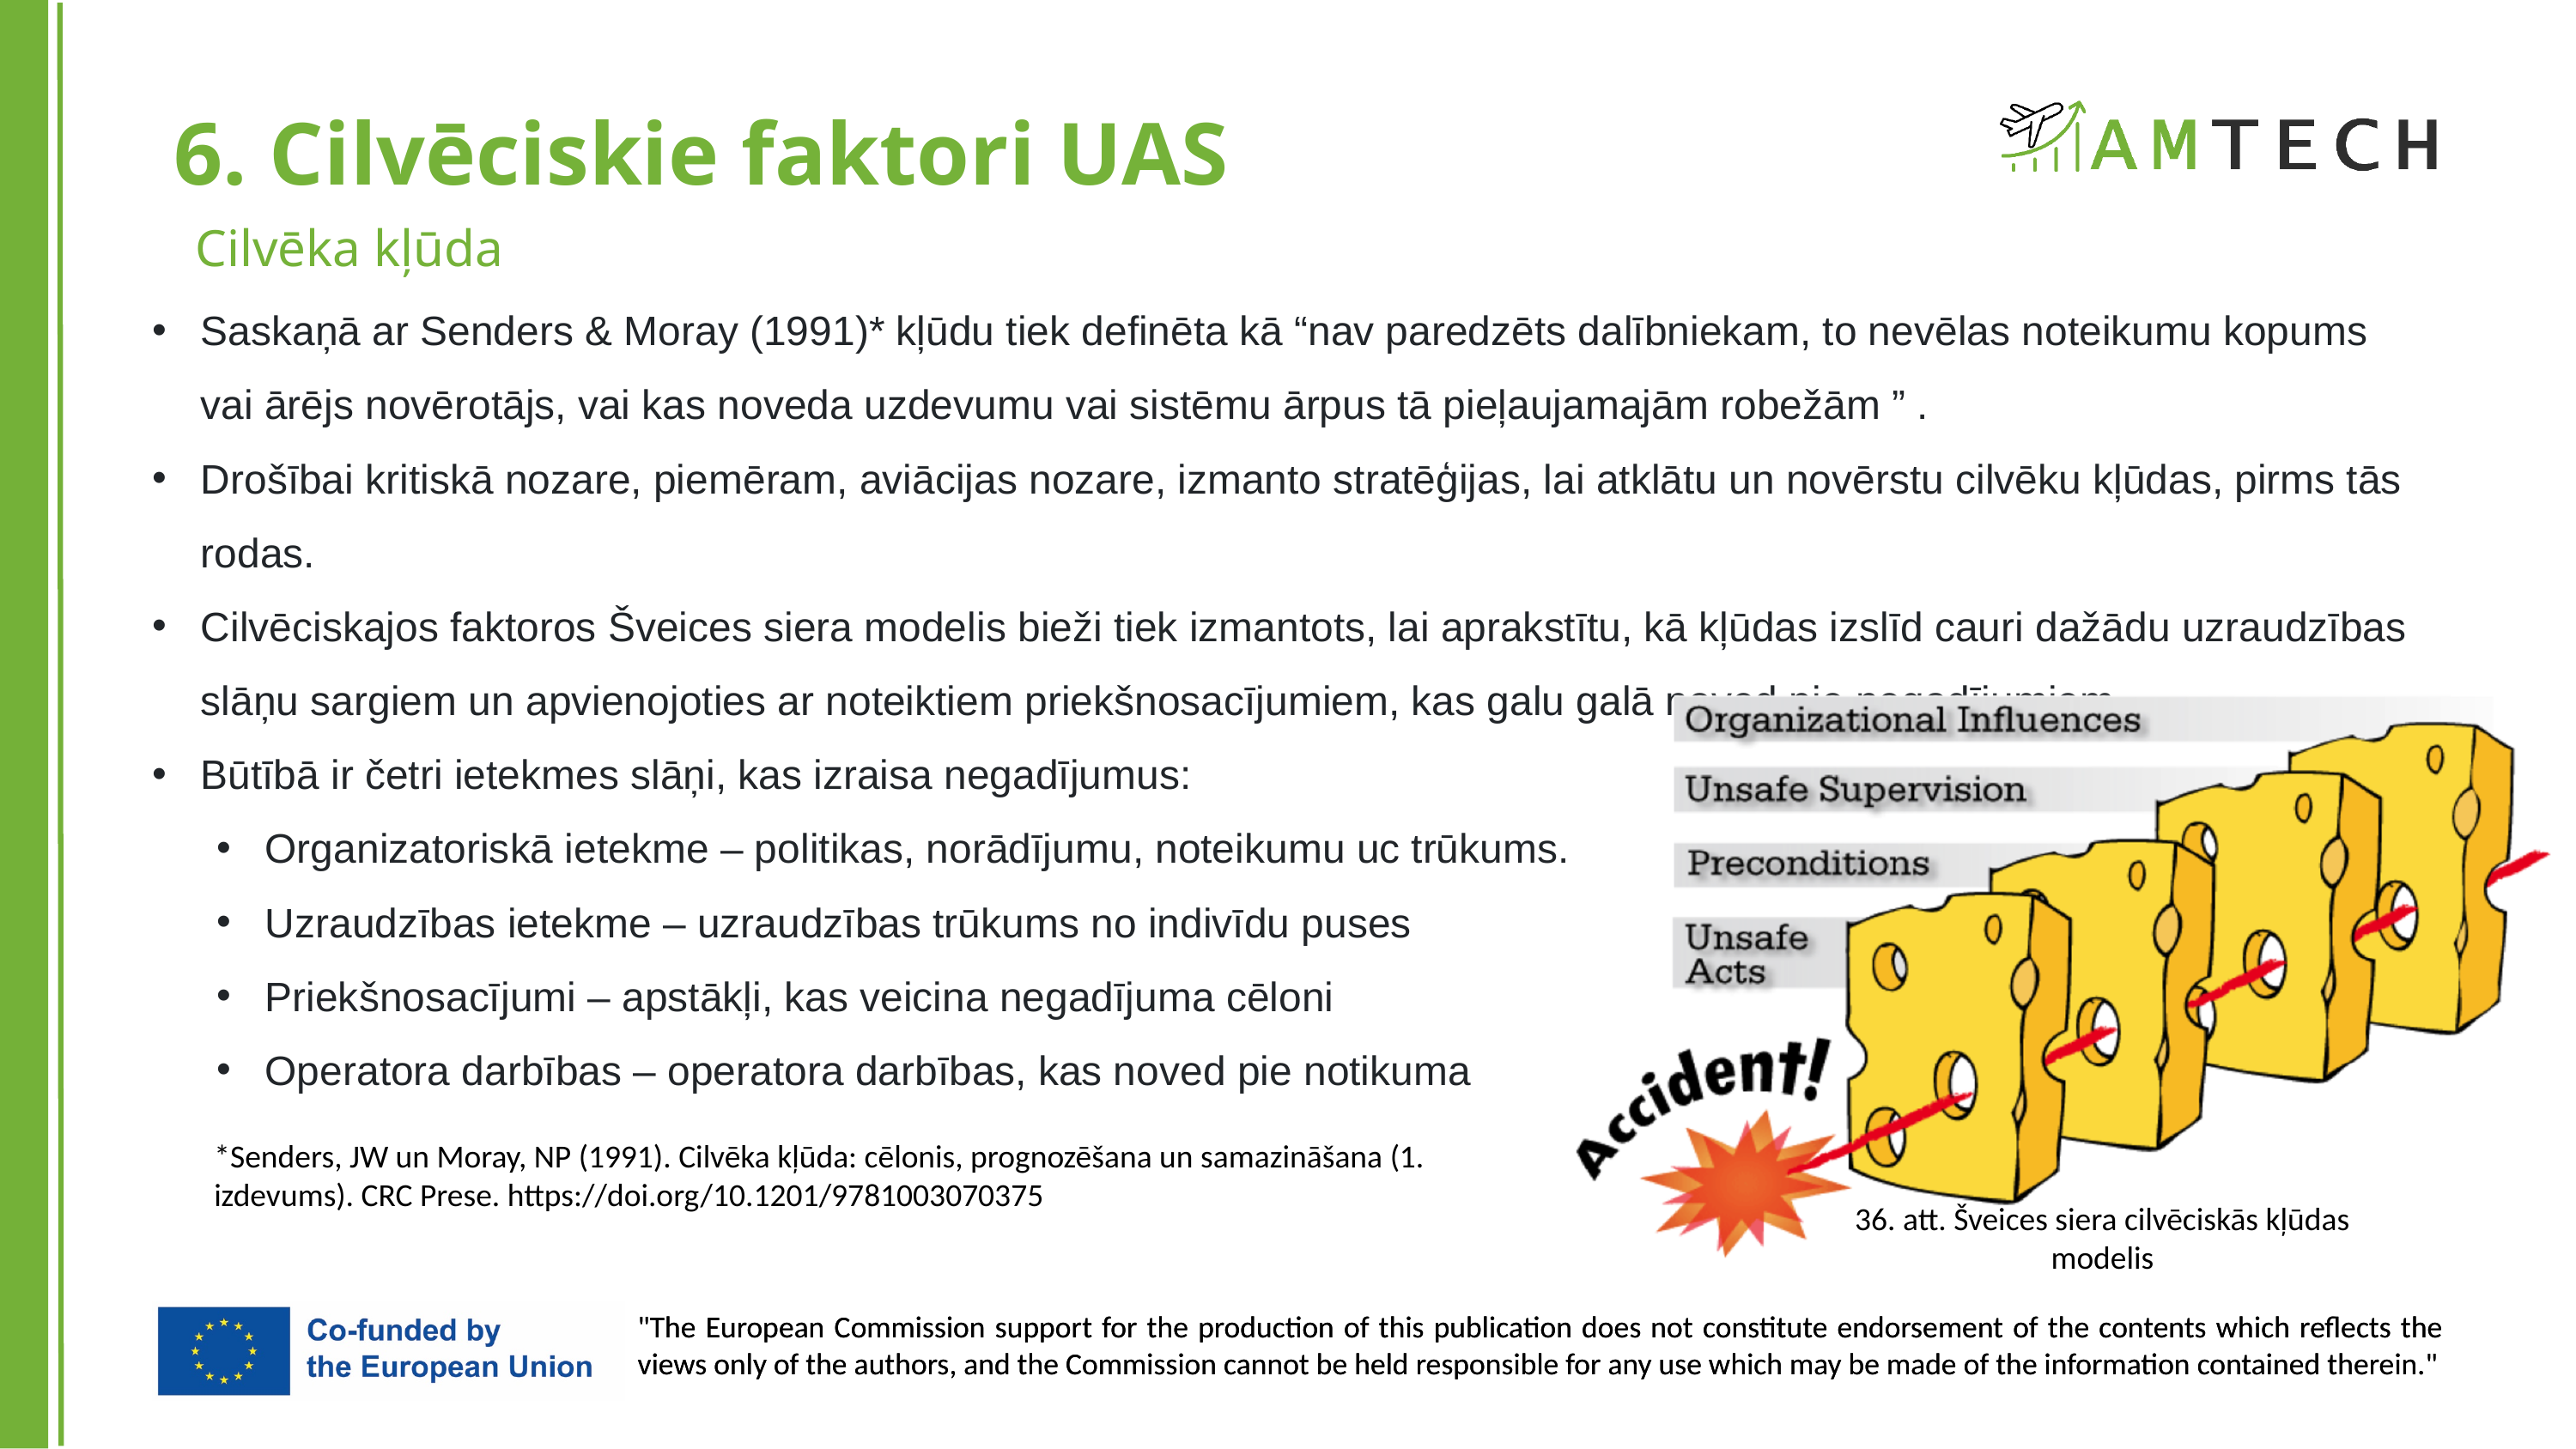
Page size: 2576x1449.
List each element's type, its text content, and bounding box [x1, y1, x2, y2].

picture [1993, 91, 2458, 179]
text_box *Senders, JW un Moray, NP (1991). Cilvēka kļūda: cēlonis, prognozēšana un samazināšana (1. izdevums). CRC Prese. https://doi.org/10.1201/9781003070375 [201, 1129, 1490, 1220]
picture [1556, 643, 2576, 1274]
text_box Saskaņā ar Senders & Moray (1991)* kļūdu tiek definēta kā “nav paredzēts dalībniekam, to nevēlas noteikumu kopums vai ārējs novērotājs, vai kas noveda uzdevumu vai sistēmu ārpus tā pieļaujamajām robežām ” . Drošībai kritiskā nozare, piemēram, aviācijas nozare, izmanto stratēģijas, lai atklātu un novērstu cilvēku kļūdas, pirms tās rodas. Cilvēciskajos faktoros Šveices siera modelis bieži tiek izmantots, lai aprakstītu, kā kļūdas izslīd cauri dažādu uzraudzības slāņu sargiem un apvienojoties ar noteiktiem priekšnosacījumiem, kas galu galā noved pie negadījumiem. Būtībā ir četri ietekmes slāņi, kas izraisa negadījumus: Organizatoriskā ietekme – politikas, norādījumu, noteikumu uc trūkums. Uzraudzības ietekme – uzraudzības trūkums no indivīdu puses Priekšnosacījumi – apstākļi, kas veicina negadījuma cēloni Operatora darbības – operatora darbības, kas noved pie notikuma [139, 273, 2437, 1396]
picture [152, 1396, 625, 1401]
text_box 6. Cilvēciskie faktori UAS [161, 92, 1965, 209]
text_box Cilvēka kļūda [182, 209, 1597, 273]
